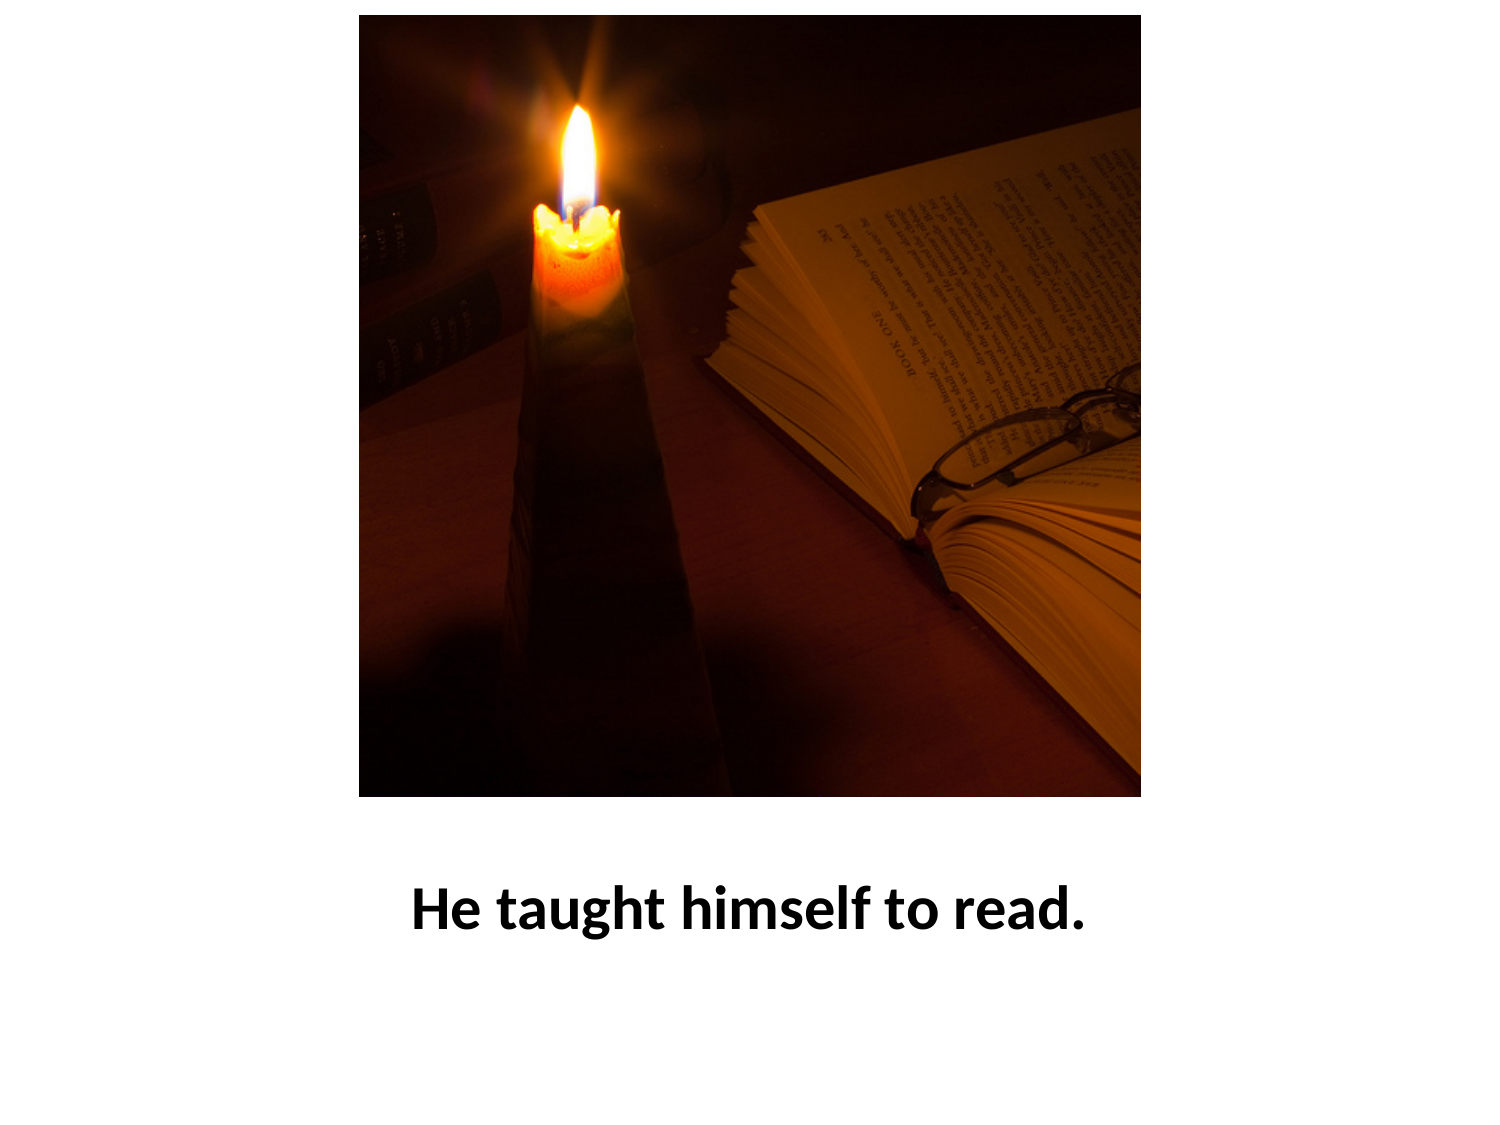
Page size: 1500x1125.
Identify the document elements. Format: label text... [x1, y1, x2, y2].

picture [359, 15, 1141, 798]
text_box He taught himself to read. [0, 859, 1500, 950]
